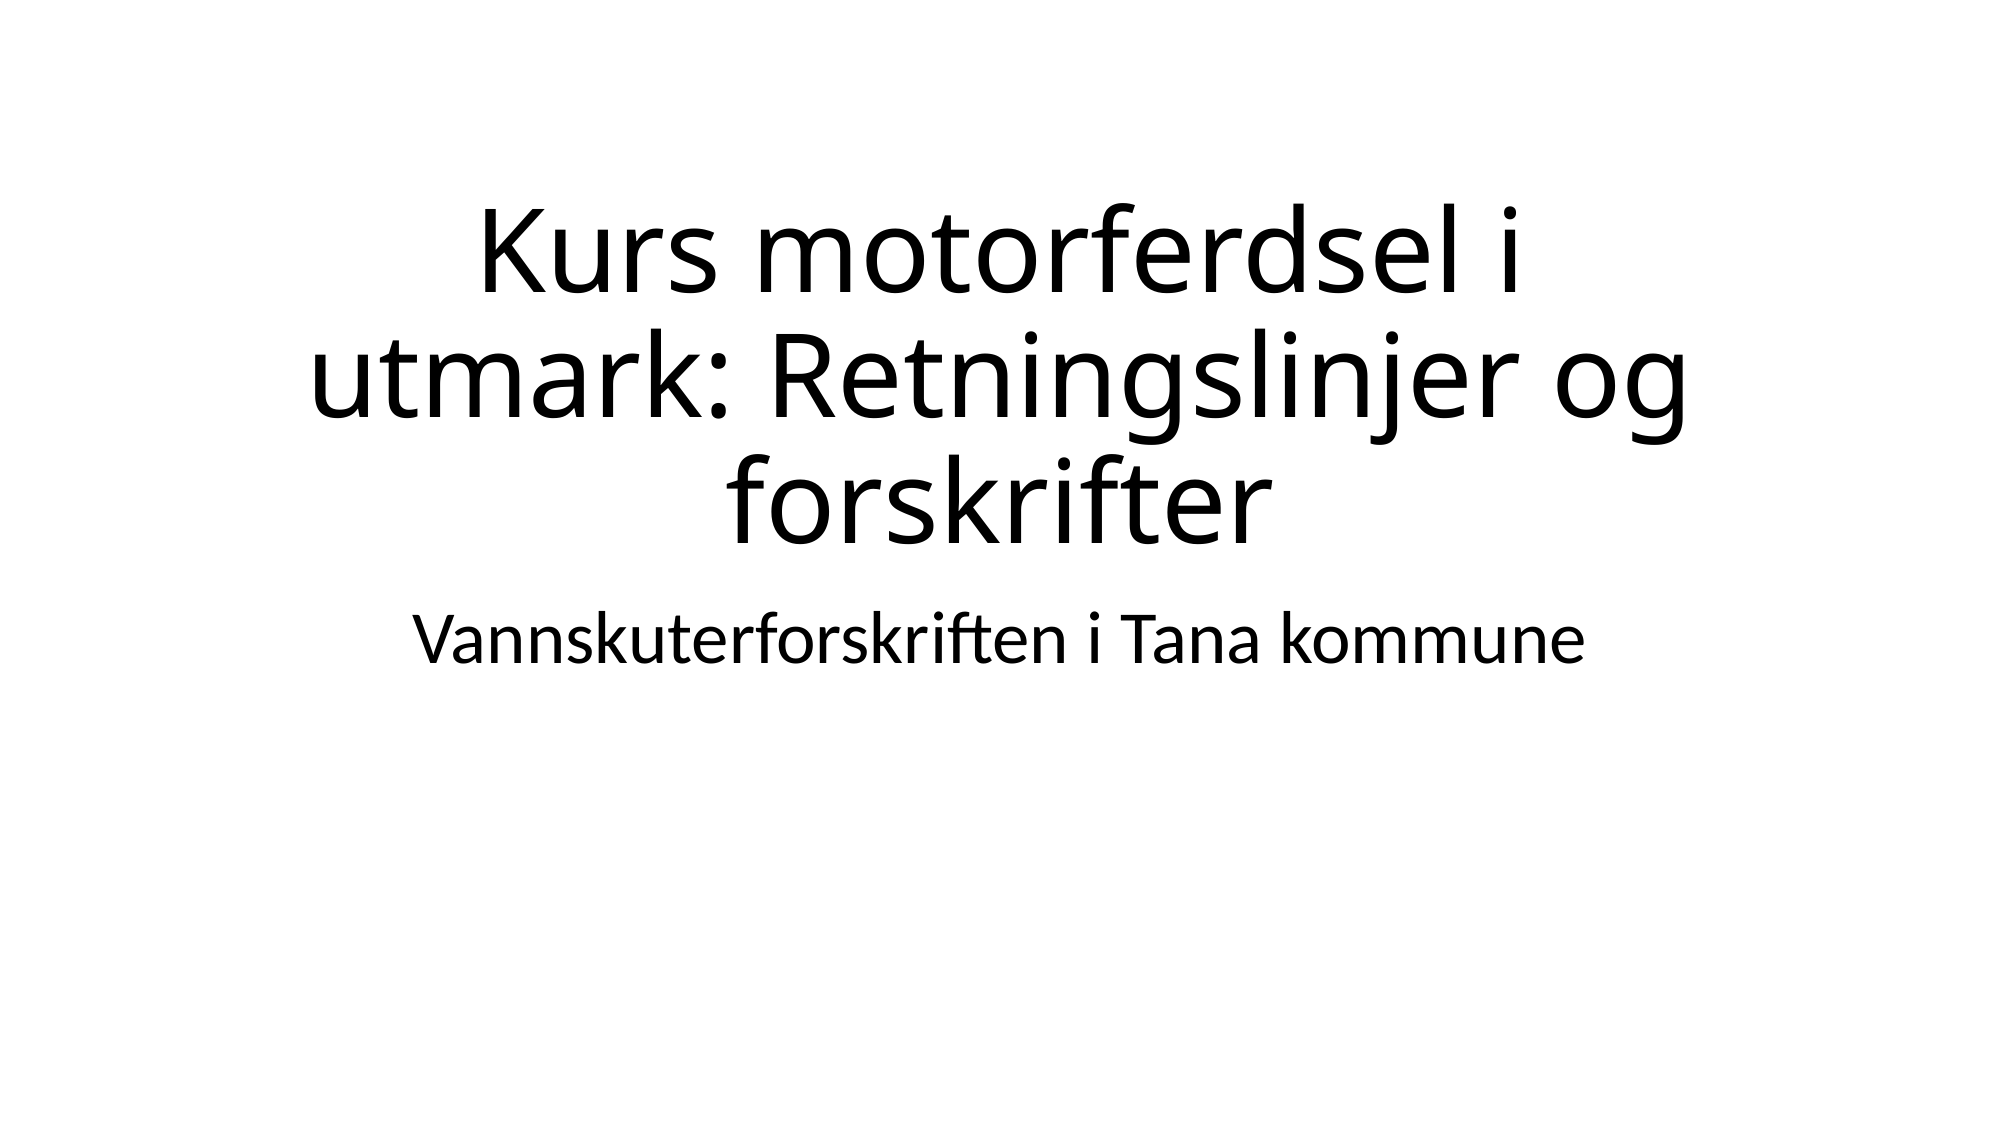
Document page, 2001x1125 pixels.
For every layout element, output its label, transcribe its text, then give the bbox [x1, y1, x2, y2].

title Kurs motorferdsel i utmark: Retningslinjer og forskrifter [249, 184, 1750, 576]
subtitle Vannskuterforskriften i Tana kommune [249, 590, 1750, 863]
